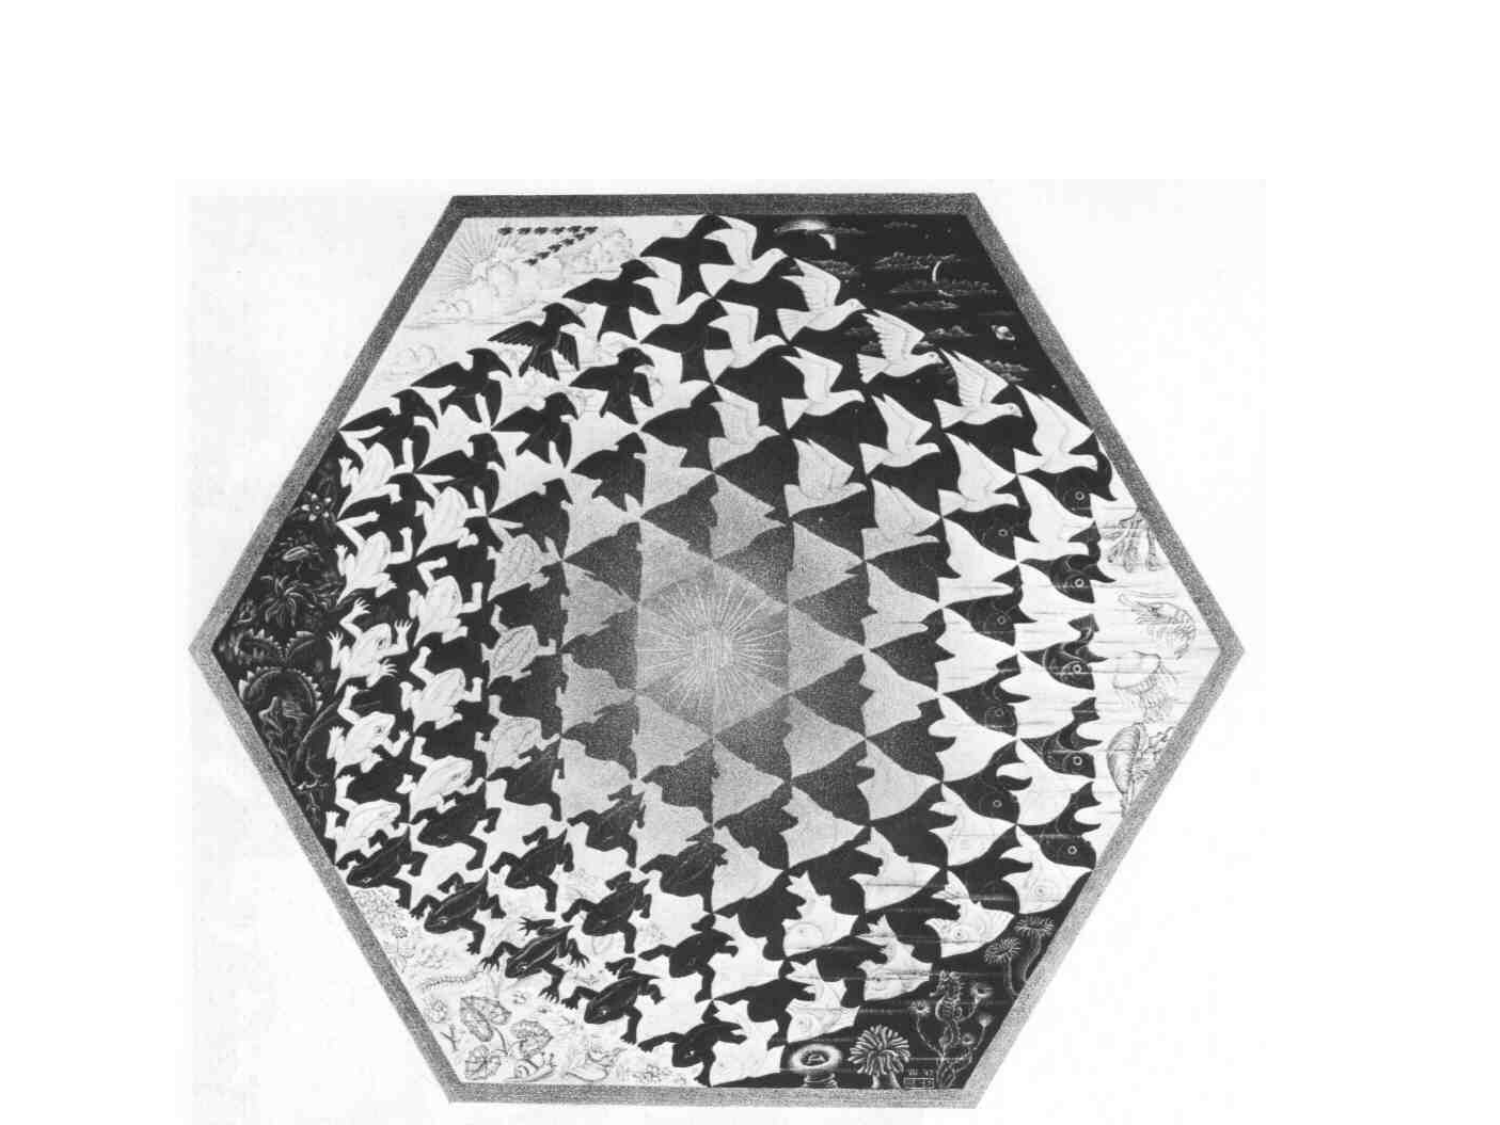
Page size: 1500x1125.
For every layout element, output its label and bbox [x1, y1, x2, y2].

picture [175, 178, 1266, 1125]
